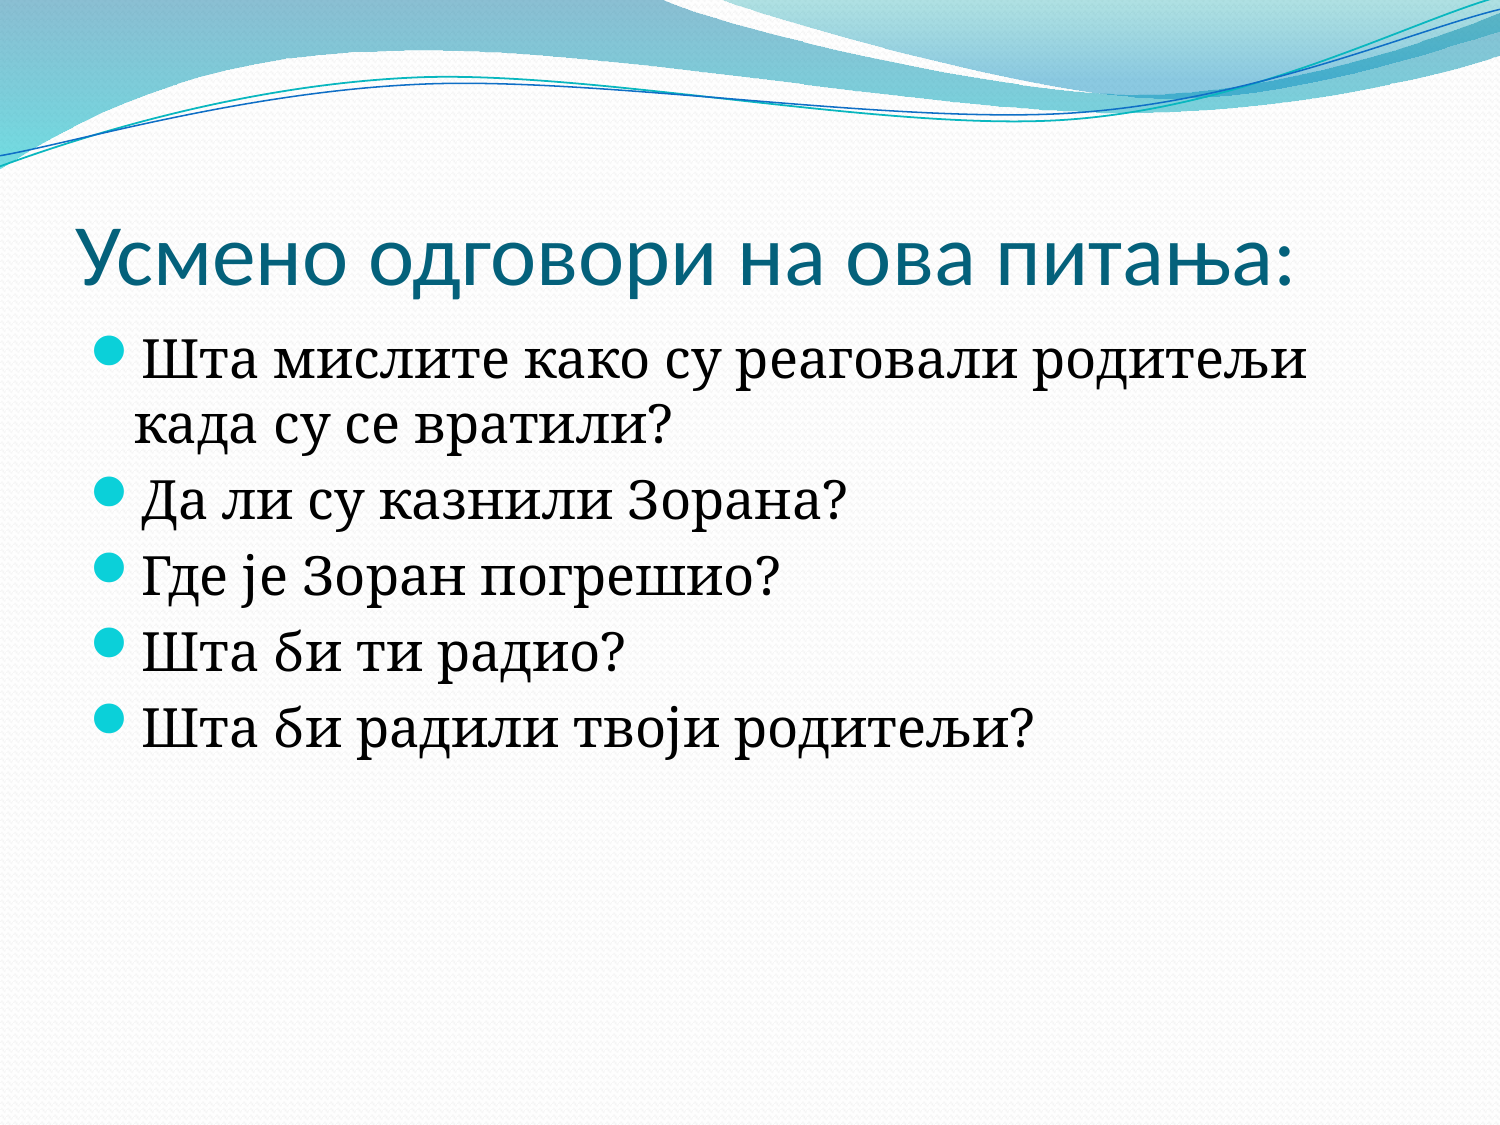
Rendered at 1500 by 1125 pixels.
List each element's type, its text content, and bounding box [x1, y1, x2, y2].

title Усмено одговори на ова питања: [75, 115, 1425, 303]
list Шта мислите како су реаговали родитељи када су се вратили? Да ли су казнили Зорана? Где је Зоран погрешио? Шта би ти радио? Шта би радили твоји родитељи? [75, 317, 1425, 1038]
